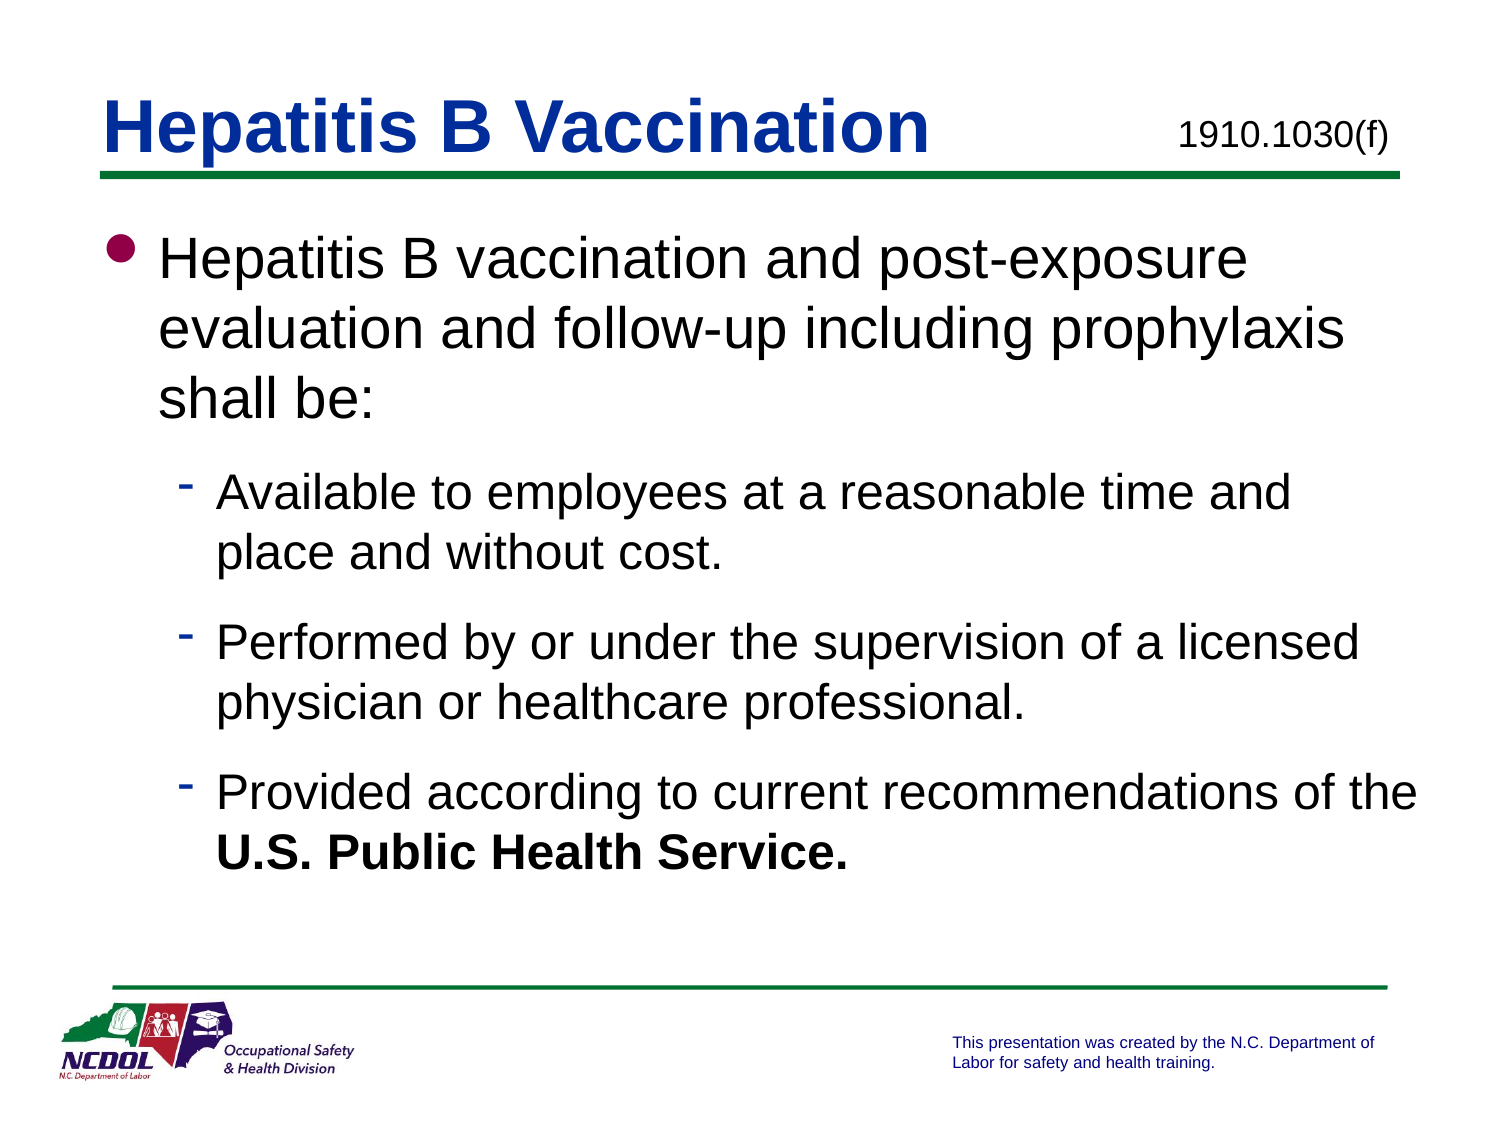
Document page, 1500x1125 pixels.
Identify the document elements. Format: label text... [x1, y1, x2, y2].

text_box 1910.1030(f) [1162, 102, 1405, 162]
title Hepatitis B Vaccination [87, 69, 1175, 175]
picture [50, 992, 363, 1090]
list Hepatitis B vaccination and post-exposure evaluation and follow-up including prophylaxis shall be: Available to employees at a reasonable time and place and without cost. Performed by or under the supervision of a licensed physician or healthcare professional. Provided according to current recommendations of the U.S. Public Health Service. [87, 212, 1438, 955]
